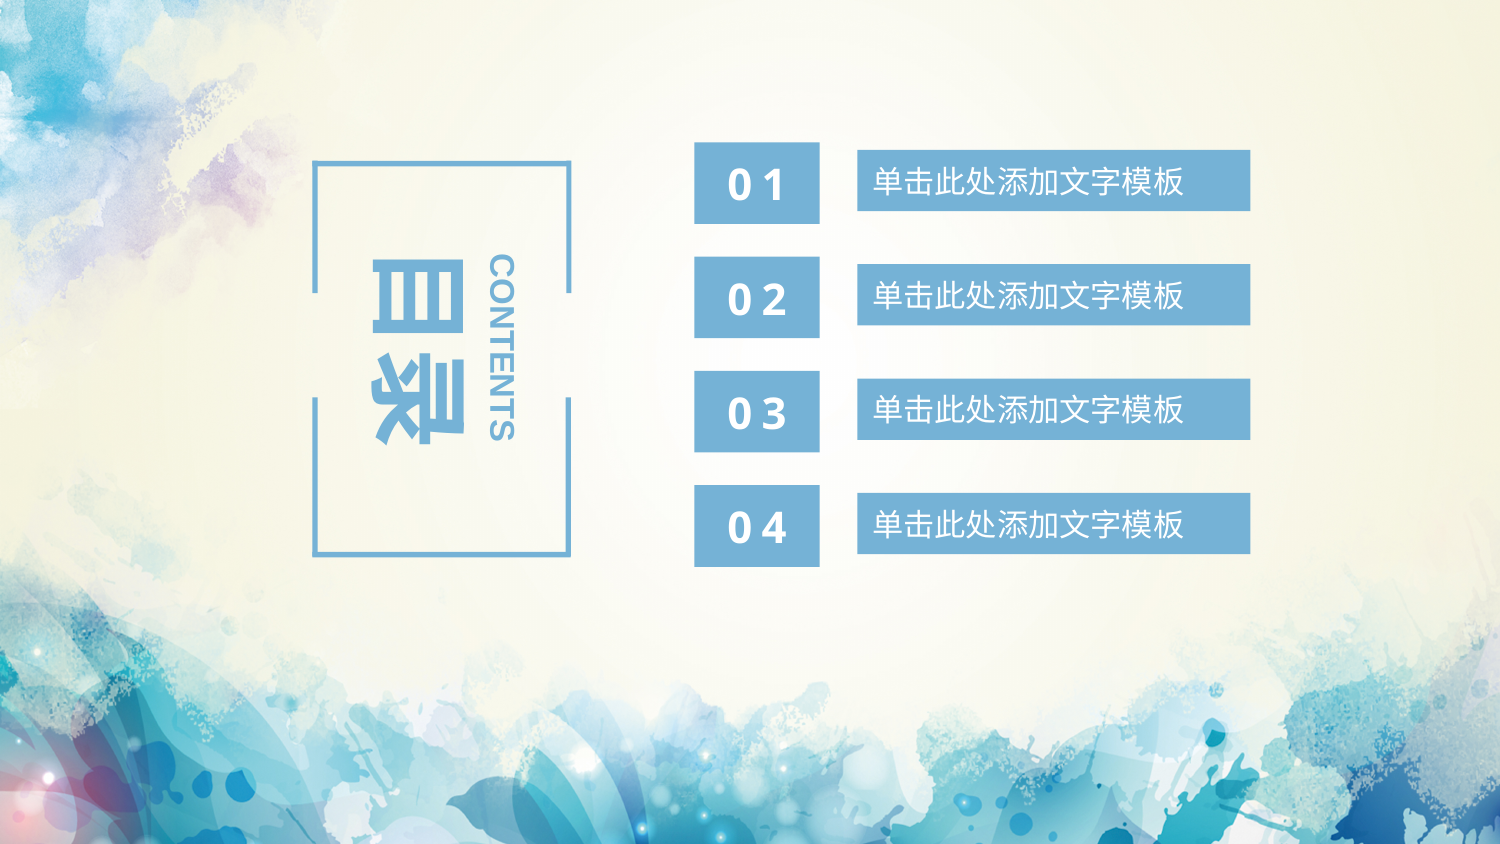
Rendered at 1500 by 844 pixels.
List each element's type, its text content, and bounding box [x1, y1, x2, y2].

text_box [694, 370, 1251, 453]
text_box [312, 397, 571, 558]
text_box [694, 142, 1251, 224]
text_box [694, 256, 1251, 339]
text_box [694, 485, 1251, 567]
text_box 目录 [360, 294, 483, 397]
picture [0, 0, 1500, 844]
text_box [312, 160, 572, 294]
text_box CONTENTS [483, 294, 525, 397]
